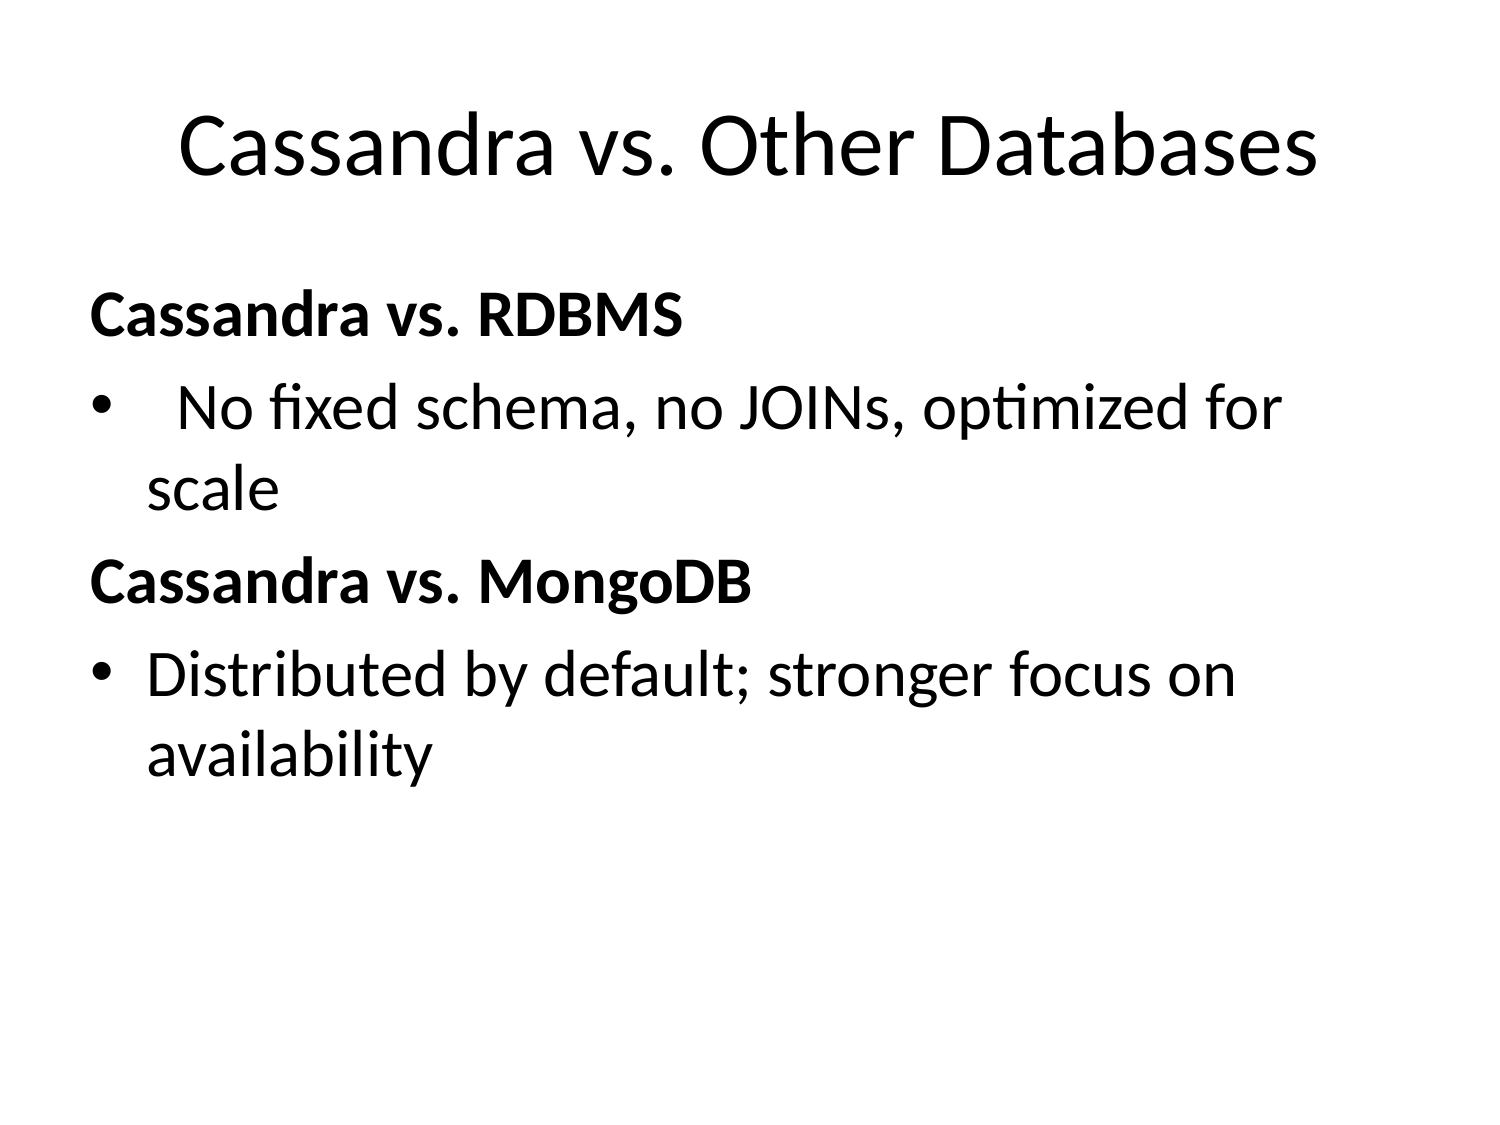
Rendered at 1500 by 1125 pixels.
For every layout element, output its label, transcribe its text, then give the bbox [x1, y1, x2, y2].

title Cassandra vs. Other Databases [75, 45, 1425, 233]
list Cassandra vs. RDBMS No fixed schema, no JOINs, optimized for scale Cassandra vs. MongoDB Distributed by default; stronger focus on availability [75, 262, 1425, 1005]
